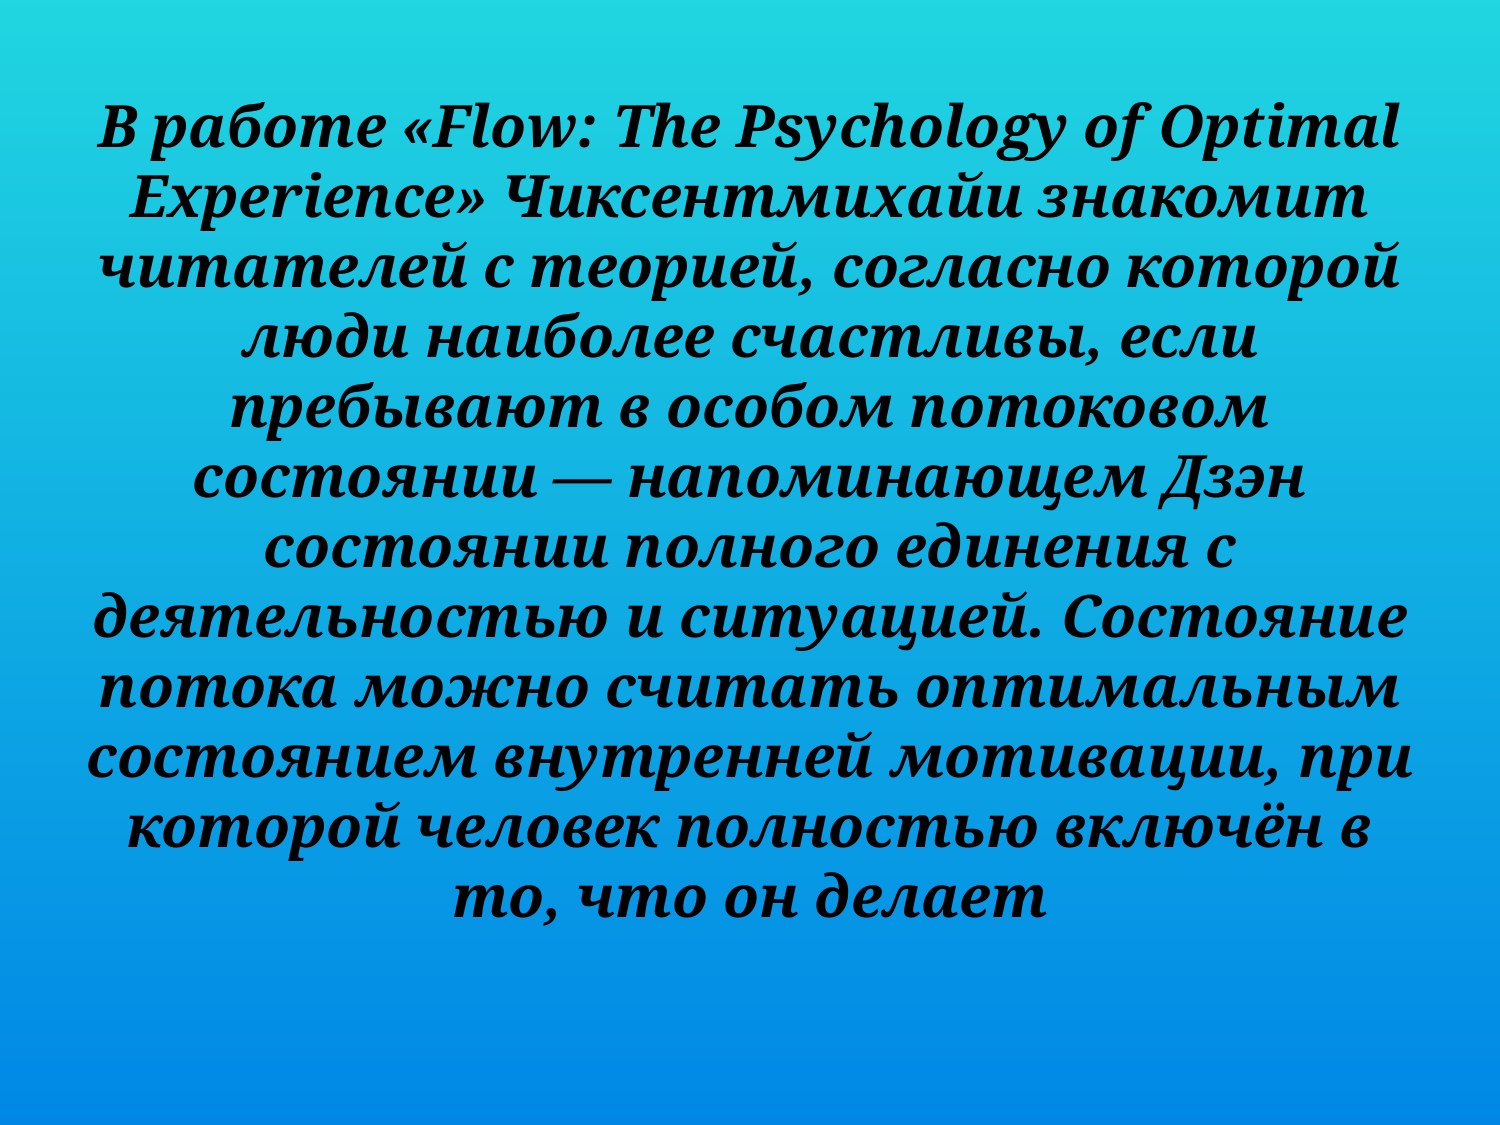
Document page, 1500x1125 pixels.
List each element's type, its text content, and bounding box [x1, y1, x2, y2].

text_box В работе «Flow: The Psychology of Optimal Experience» Чиксентмихайи знакомит читателей с теорией, согласно которой люди наиболее счастливы, если пребывают в особом потоковом состоянии — напоминающем Дзэн состоянии полного единения с деятельностью и ситуацией. Состояние потока можно считать оптимальным состоянием внутренней мотивации, при которой человек полностью включён в то, что он делает [70, 81, 1430, 937]
